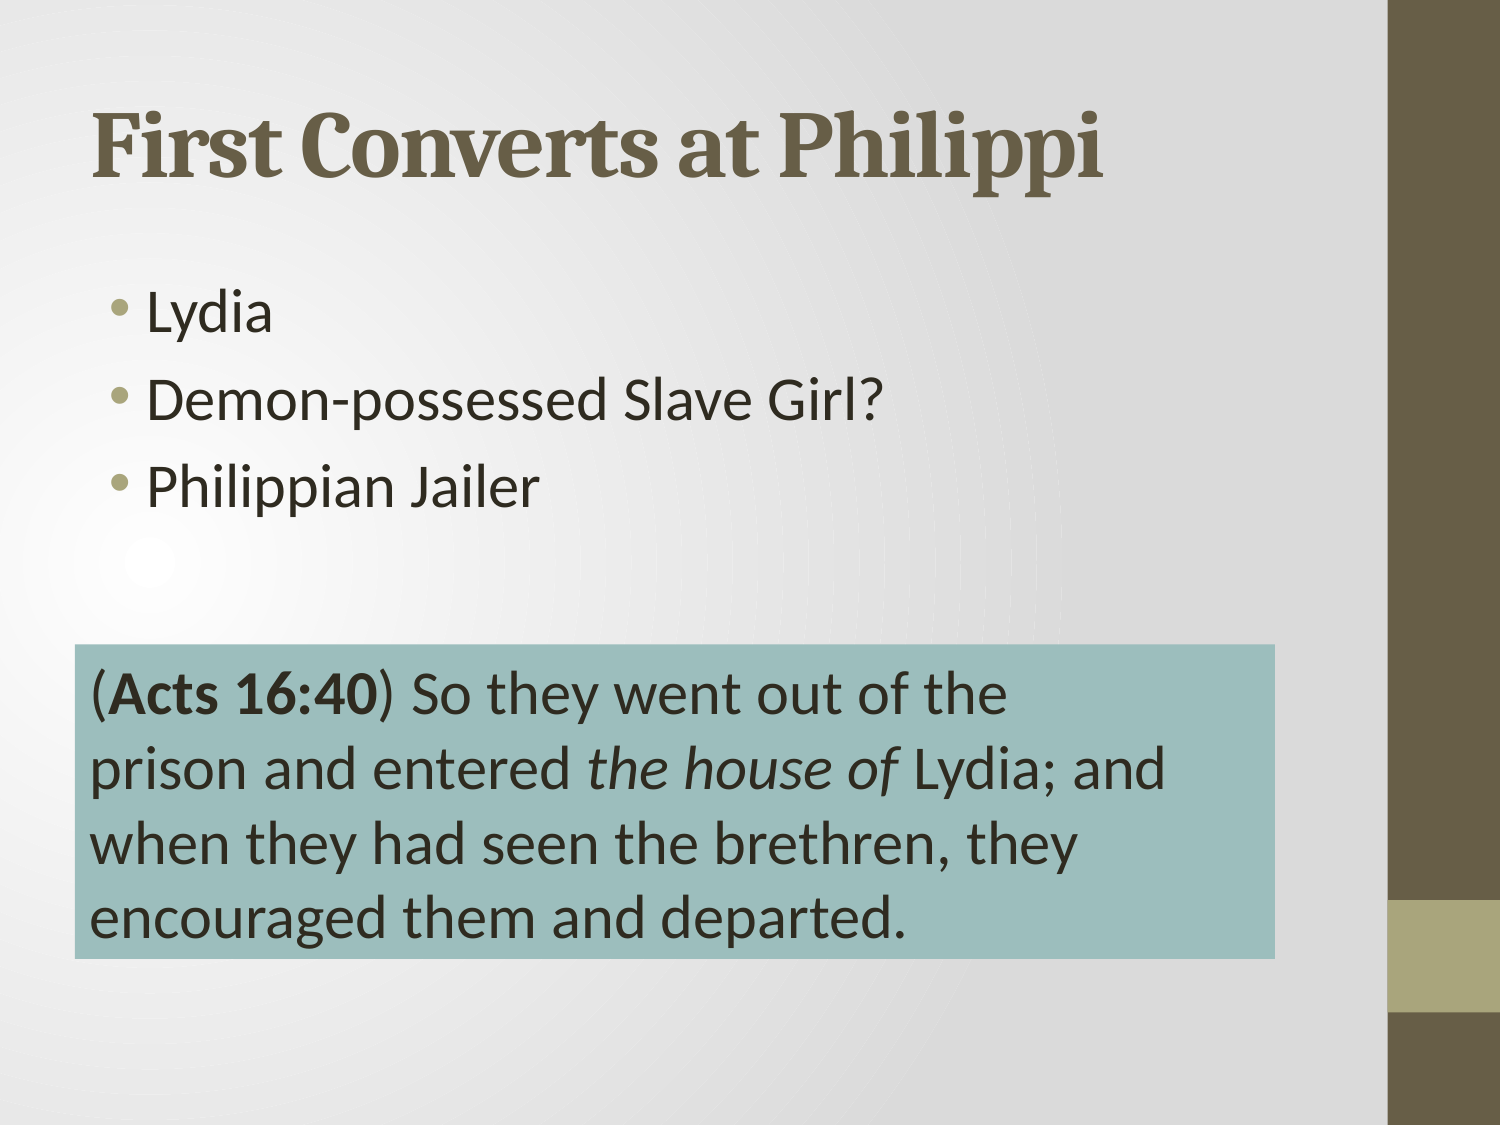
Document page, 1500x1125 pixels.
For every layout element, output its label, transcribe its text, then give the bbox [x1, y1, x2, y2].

list Lydia Demon-possessed Slave Girl? Philippian Jailer [75, 262, 1325, 600]
title First Converts at Philippi [75, 45, 1325, 233]
text_box (Acts 16:40) So they went out of the prison and entered the house of Lydia; and when they had seen the brethren, they encouraged them and departed. [74, 644, 1275, 959]
